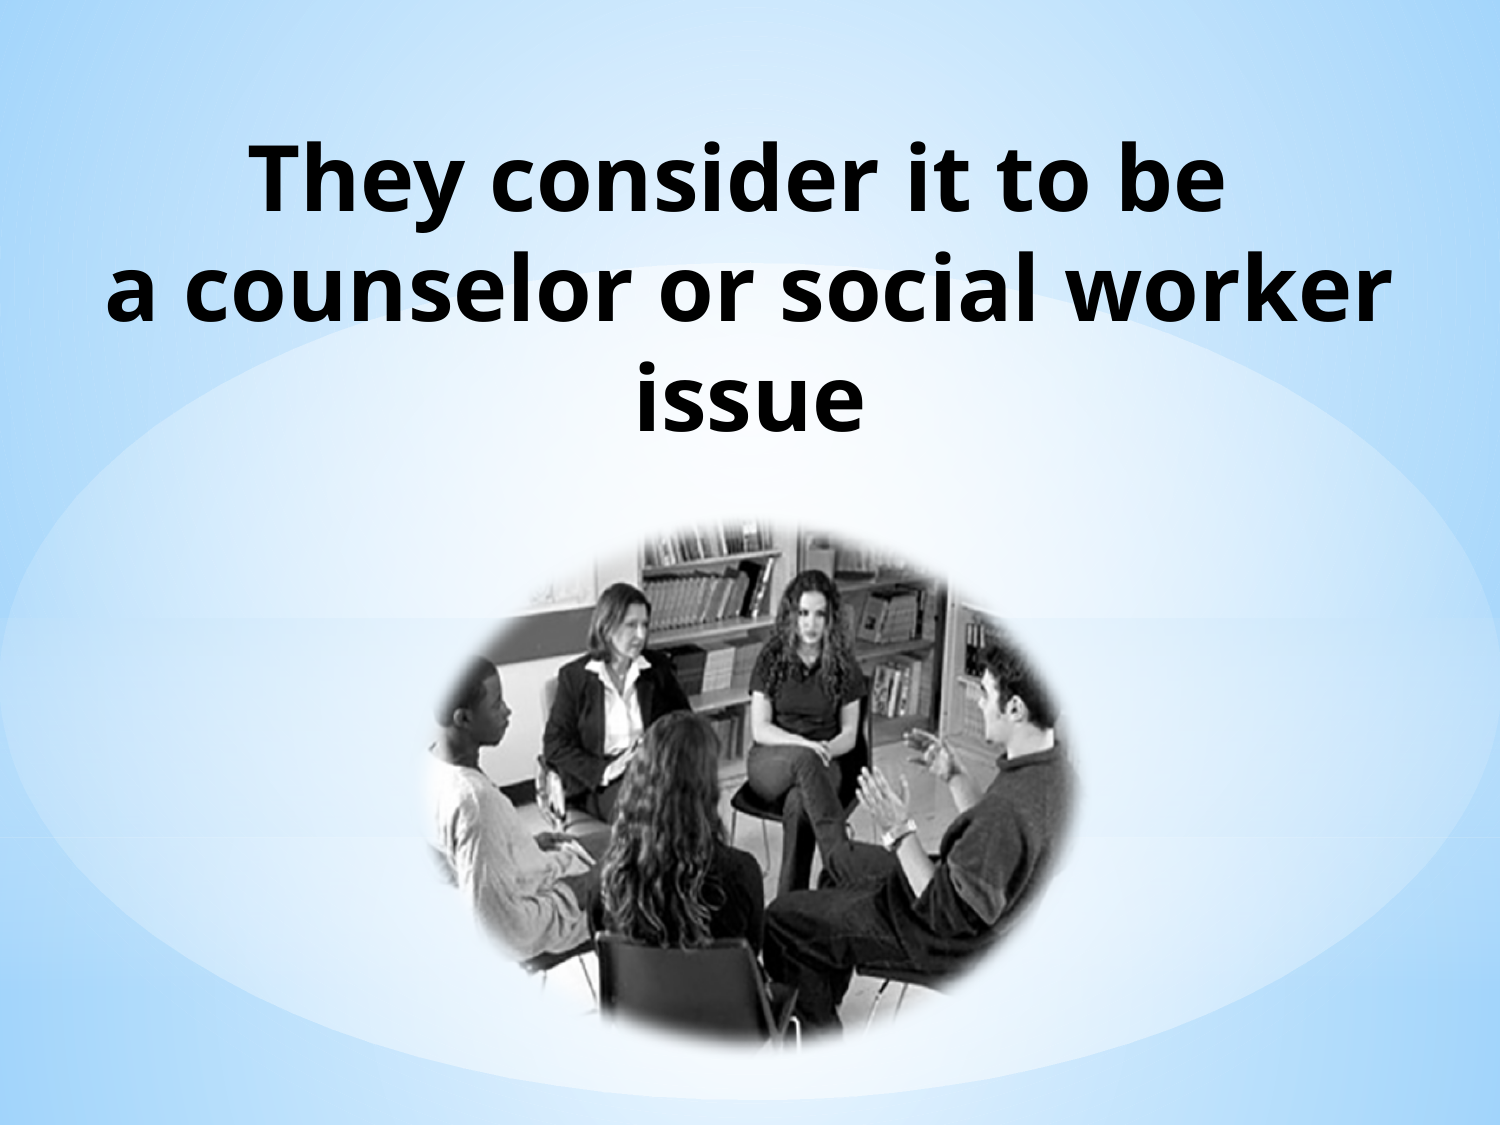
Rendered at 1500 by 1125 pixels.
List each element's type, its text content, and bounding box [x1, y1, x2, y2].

picture [407, 512, 1093, 1061]
text_box They consider it to be a counselor or social worker issue [50, 112, 1450, 458]
